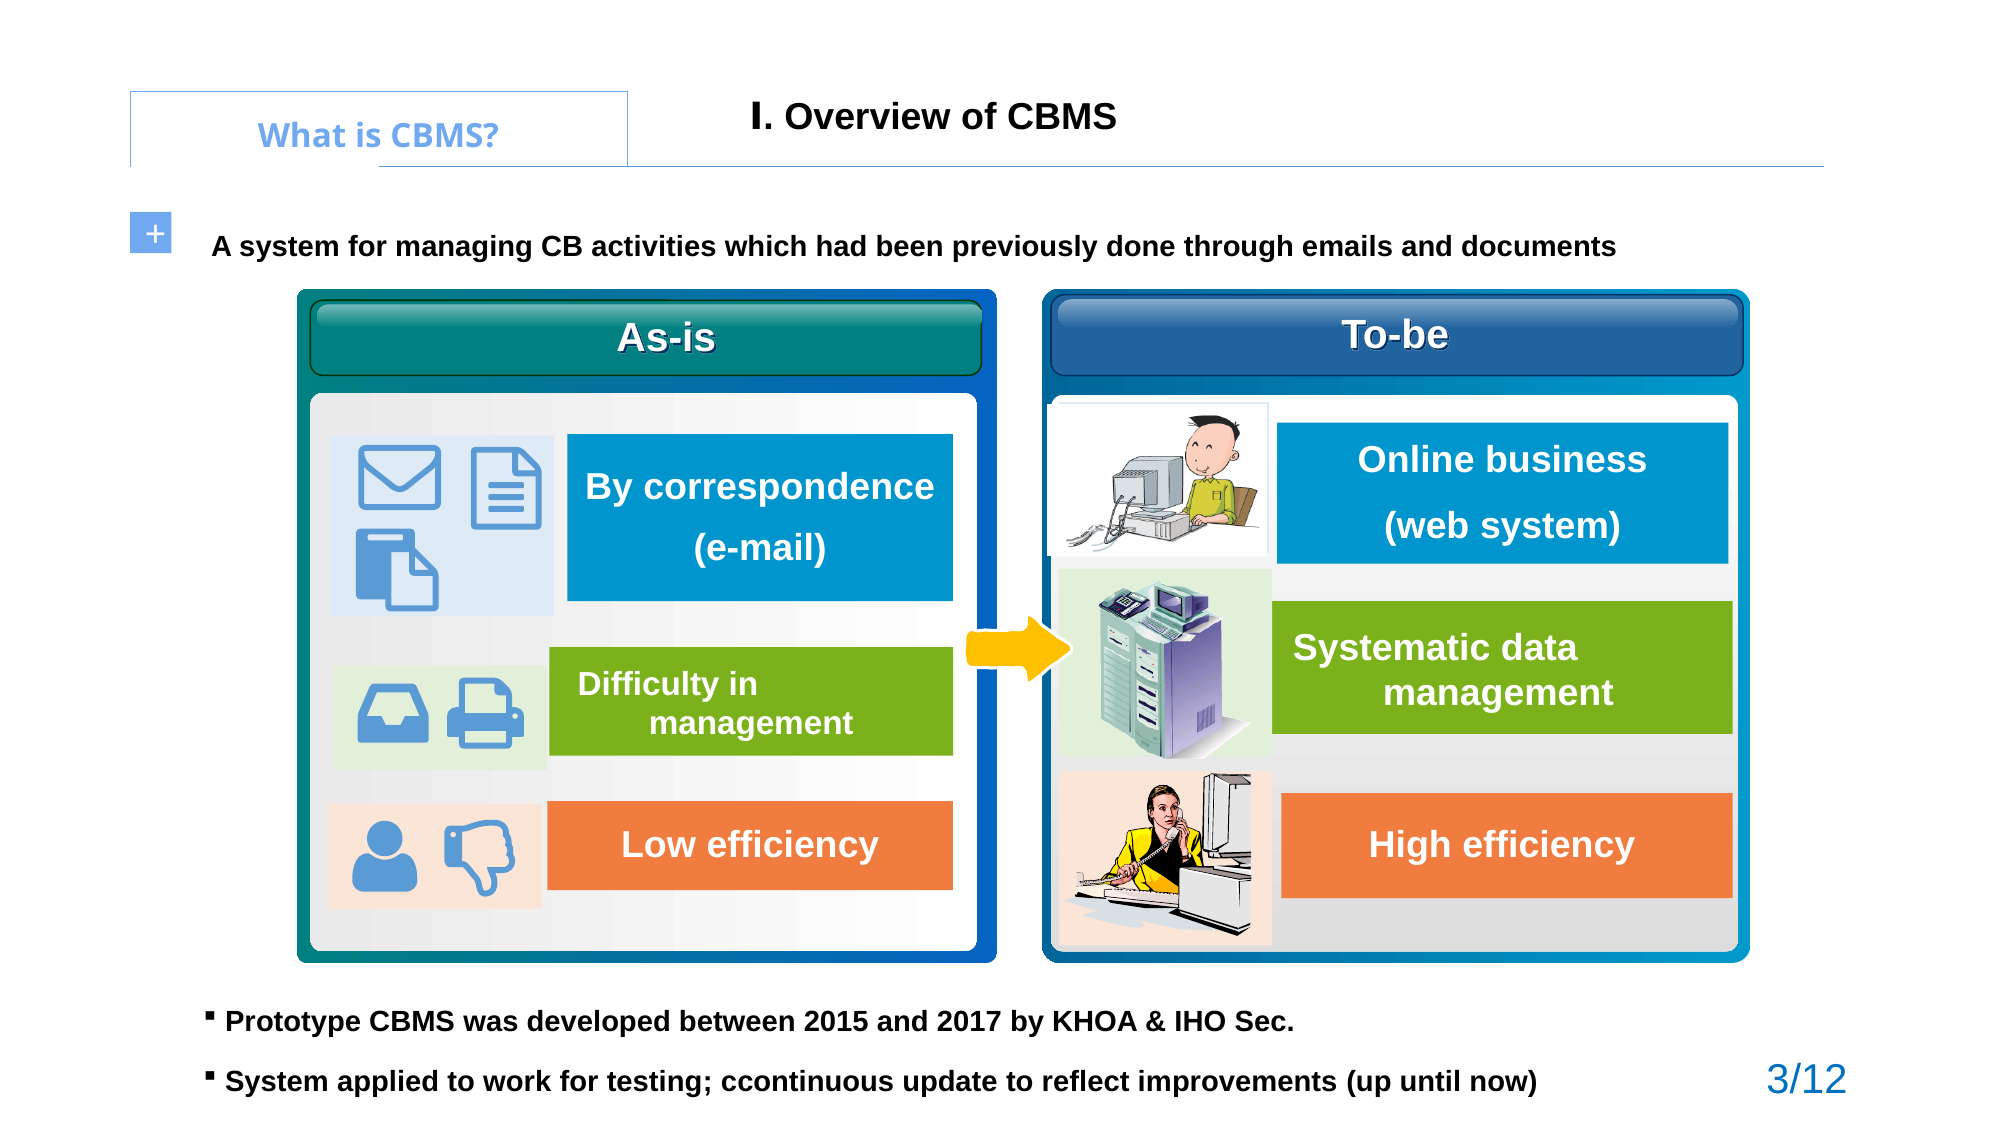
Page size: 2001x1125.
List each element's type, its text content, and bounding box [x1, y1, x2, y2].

text_box Low efficiency [547, 801, 953, 891]
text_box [1041, 288, 1751, 963]
text_box Prototype CBMS was developed between 2015 and 2017 by KHOA & IHO Sec. System applied to work for testing; ccontinuous update to reflect improvements (up until now) [188, 994, 1616, 1105]
text_box [962, 612, 1041, 685]
text_box [356, 682, 430, 744]
text_box [130, 91, 628, 167]
text_box By correspondence (e-mail) [567, 434, 953, 602]
text_box What is CBMS? [243, 106, 515, 162]
text_box [357, 443, 443, 512]
text_box + [129, 211, 172, 254]
text_box [329, 434, 555, 617]
text_box Ⅰ. Overview of CBMS [734, 84, 1273, 145]
text_box Difficulty in management [549, 647, 954, 756]
text_box [443, 818, 517, 898]
text_box [351, 819, 419, 893]
text_box [310, 392, 978, 952]
text_box A system for managing CB activities which had been previously done through emails and documents [196, 185, 1634, 270]
text_box [328, 803, 543, 910]
text_box [333, 664, 548, 771]
text_box [297, 288, 998, 964]
text_box [446, 676, 526, 750]
text_box [354, 527, 440, 613]
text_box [310, 300, 983, 376]
text_box [469, 445, 543, 531]
